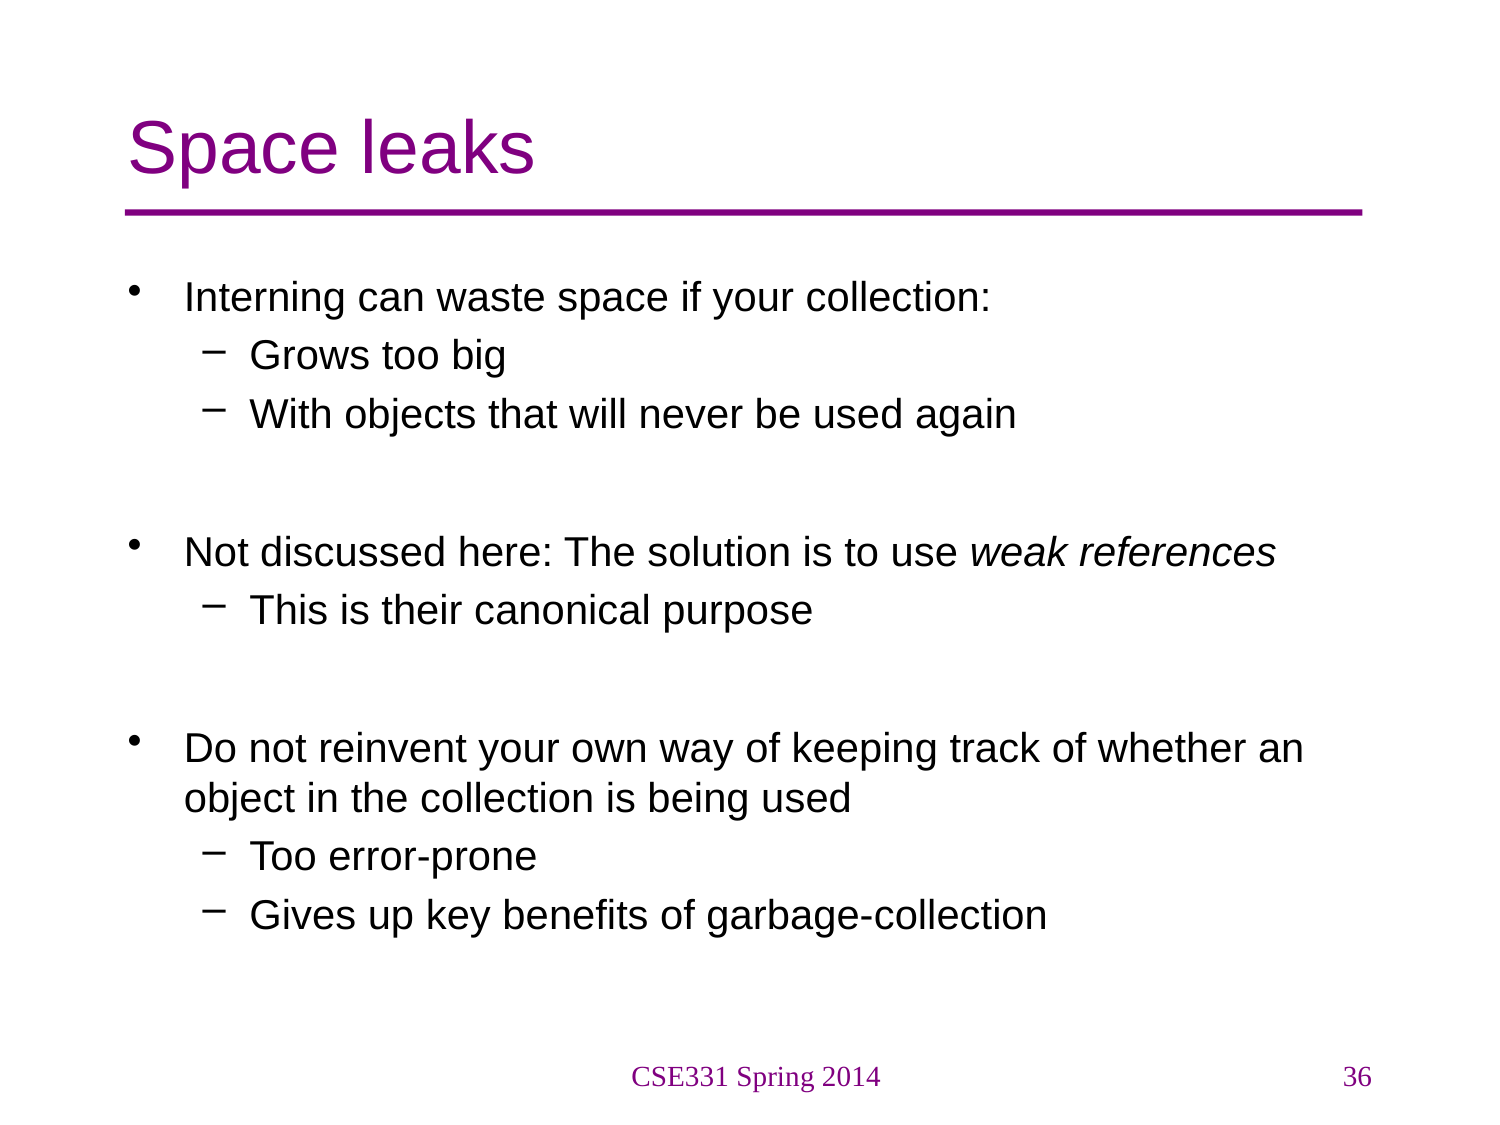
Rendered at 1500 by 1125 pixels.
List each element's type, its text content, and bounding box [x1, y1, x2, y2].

footer CSE331 Spring 2014 [474, 1049, 1038, 1125]
title Space leaks [112, 50, 1388, 238]
list Interning can waste space if your collection: Grows too big With objects that will never be used again Not discussed here: The solution is to use weak references This is their canonical purpose Do not reinvent your own way of keeping track of whether an object in the collection is being used Too error-prone Gives up key benefits of garbage-collection [112, 262, 1388, 1000]
slide_number 36 [1074, 1049, 1388, 1125]
